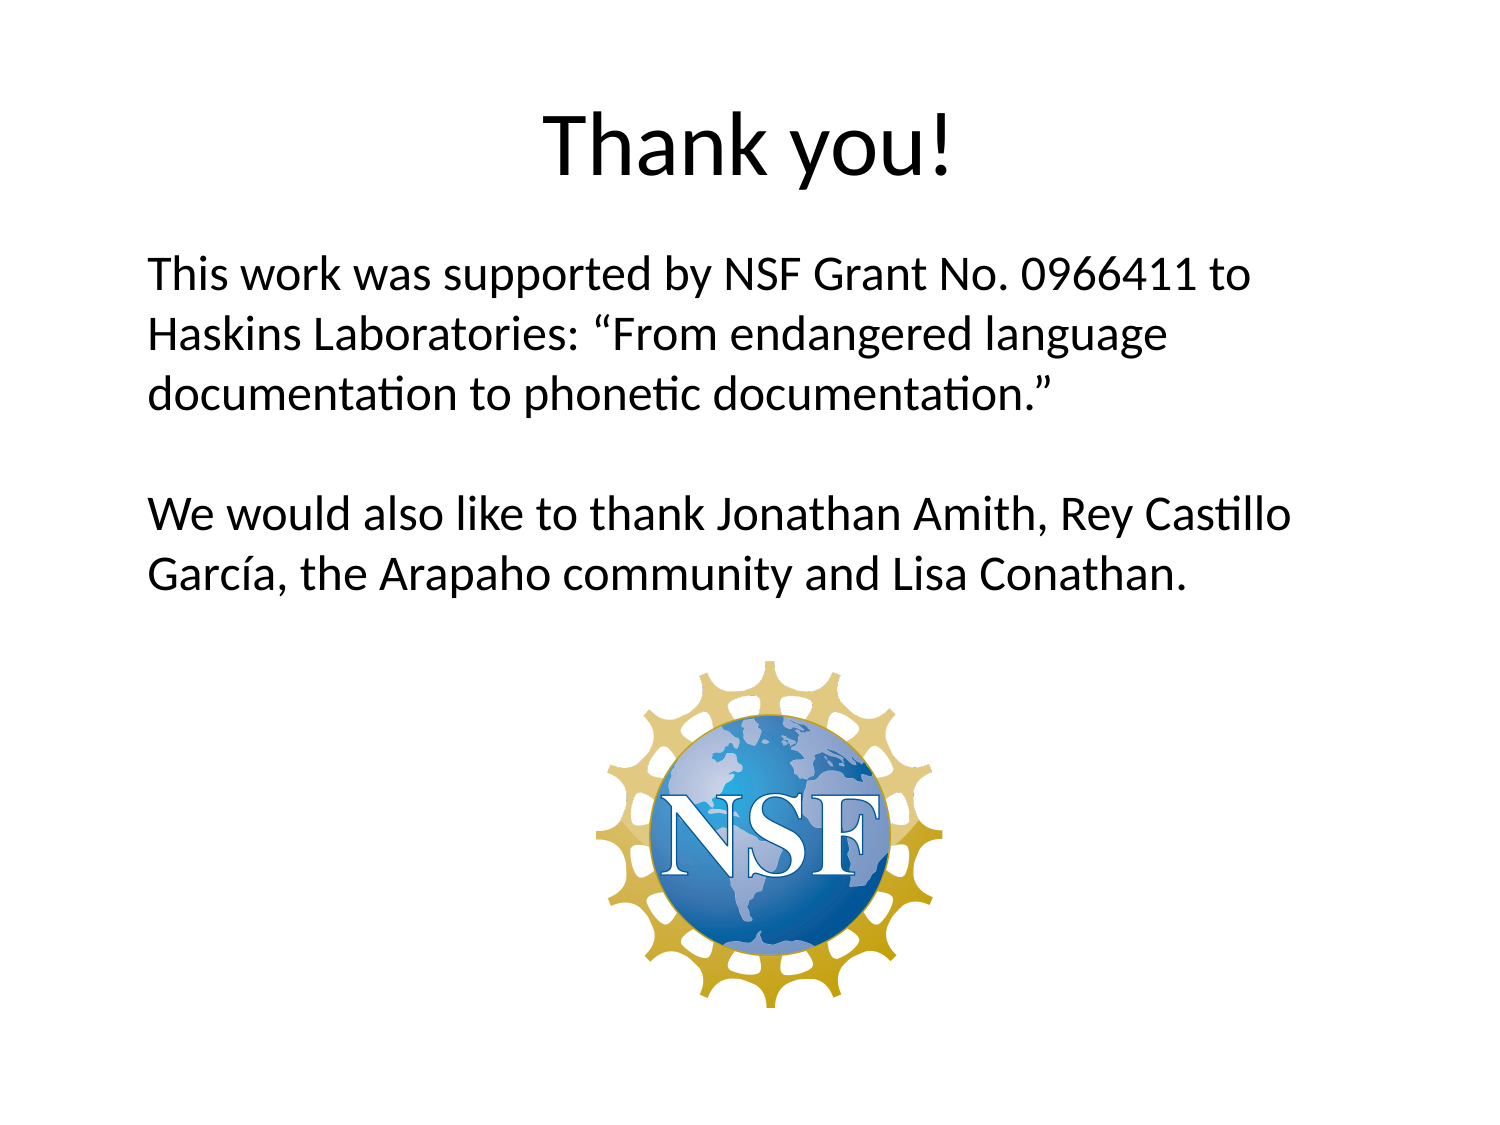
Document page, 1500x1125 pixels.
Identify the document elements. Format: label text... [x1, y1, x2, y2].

picture [595, 661, 943, 1008]
title Thank you! [75, 45, 1425, 233]
text_box This work was supported by NSF Grant No. 0966411 to Haskins Laboratories: “From endangered language documentation to phonetic documentation.” We would also like to thank Jonathan Amith, Rey Castillo García, the Arapaho community and Lisa Conathan. [132, 232, 1425, 668]
